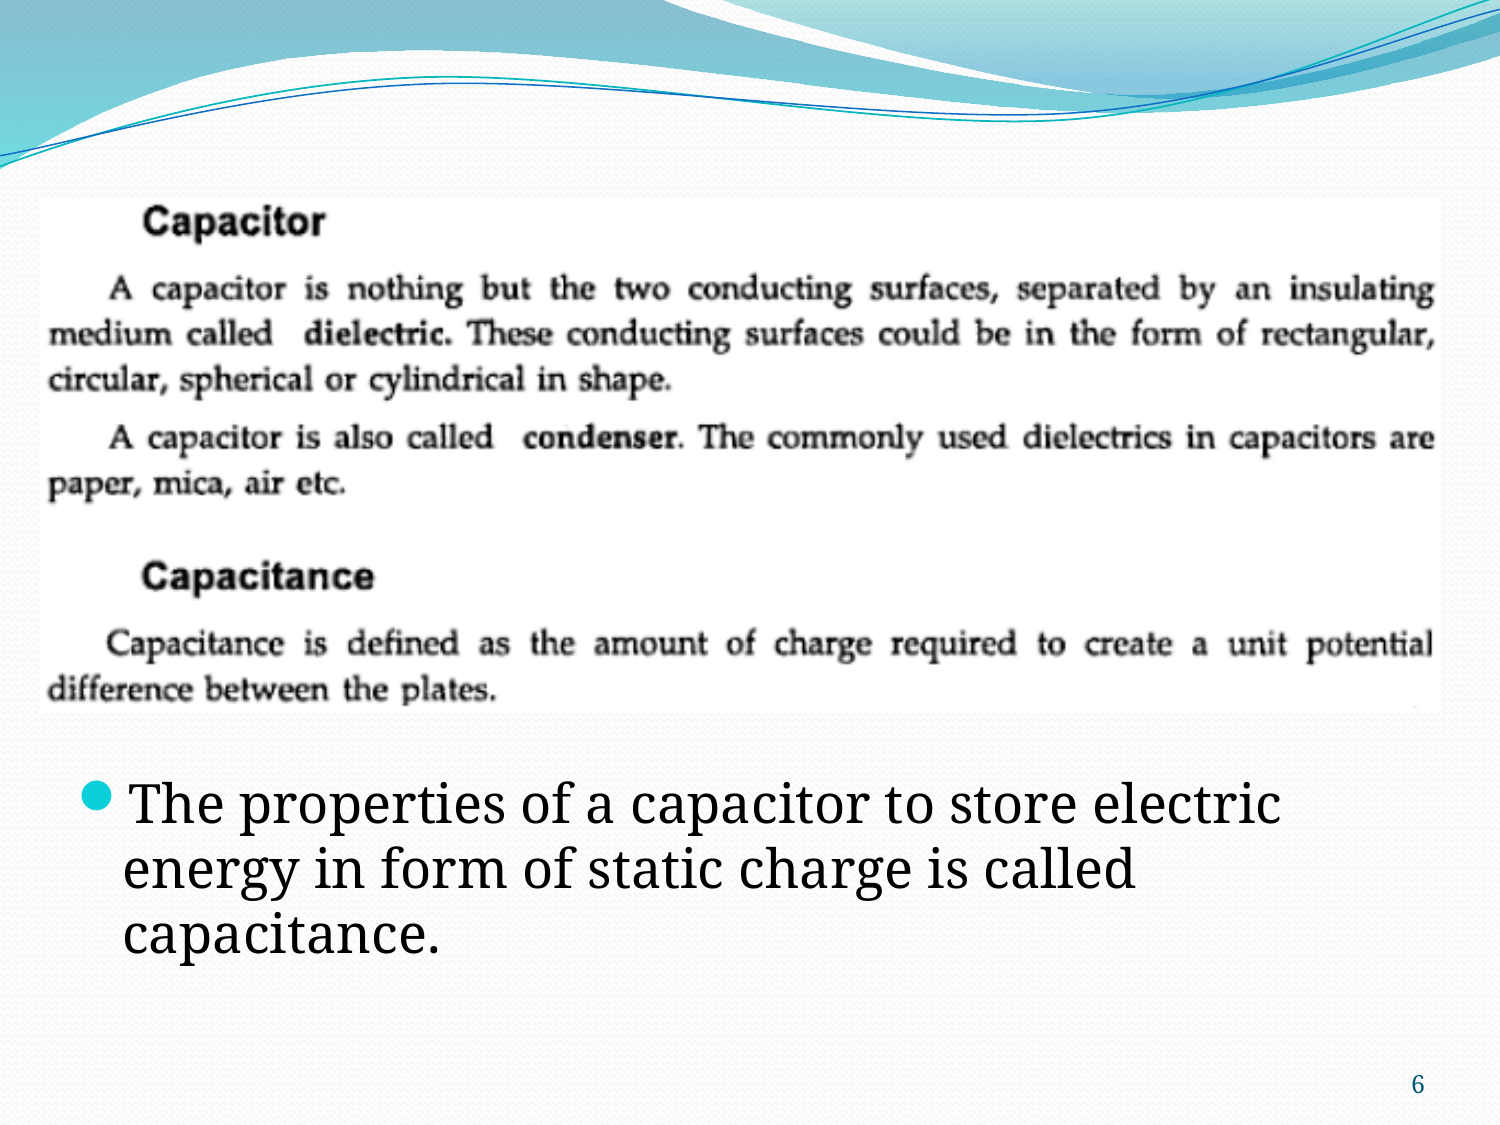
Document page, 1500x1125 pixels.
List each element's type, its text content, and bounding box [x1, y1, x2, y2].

slide_number 6 [1299, 1042, 1425, 1103]
picture [40, 199, 1441, 713]
list The properties of a capacitor to store electric energy in form of static charge is called capacitance. [62, 762, 1463, 1125]
